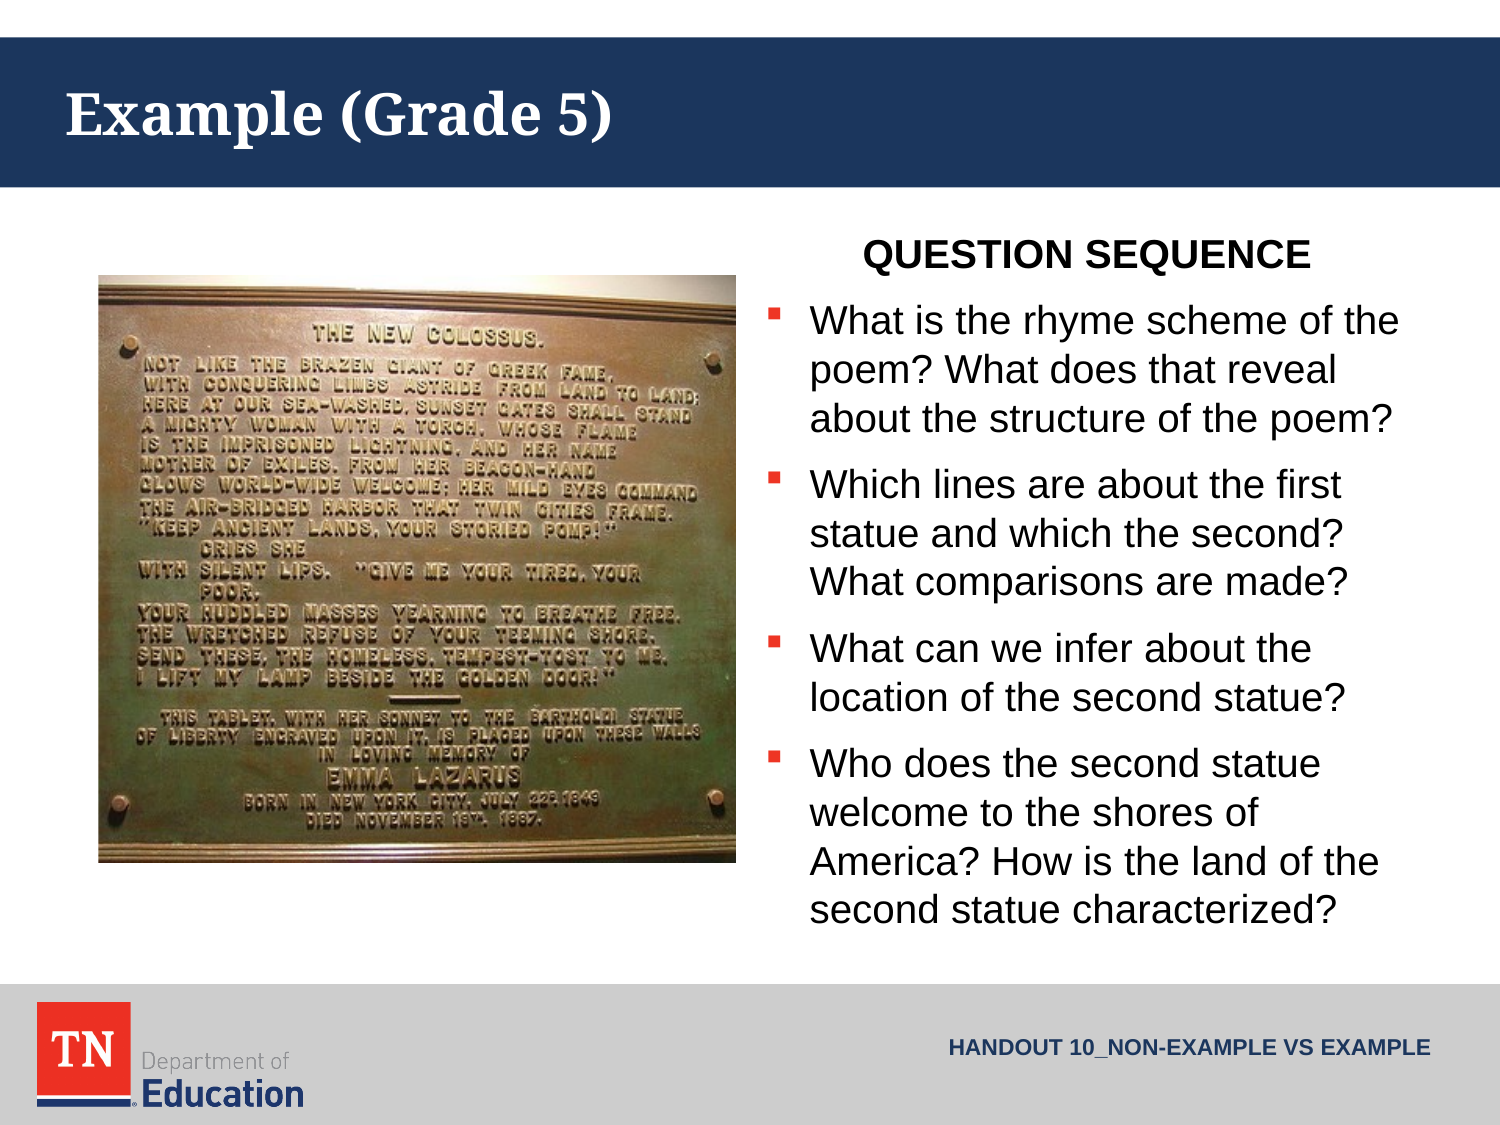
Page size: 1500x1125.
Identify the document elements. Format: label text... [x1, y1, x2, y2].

title Example (Grade 5) [50, 37, 1413, 188]
text_box HANDOUT 10_NON-EXAMPLE VS EXAMPLE [933, 1025, 1500, 1068]
list QUESTION SEQUENCE What is the rhyme scheme of the poem? What does that reveal about the structure of the poem? Which lines are about the first statue and which the second? What comparisons are made? What can we infer about the location of the second statue? Who does the second statue welcome to the shores of America? How is the land of the second statue characterized? [750, 220, 1425, 963]
picture [37, 1002, 303, 1107]
picture [98, 274, 736, 863]
